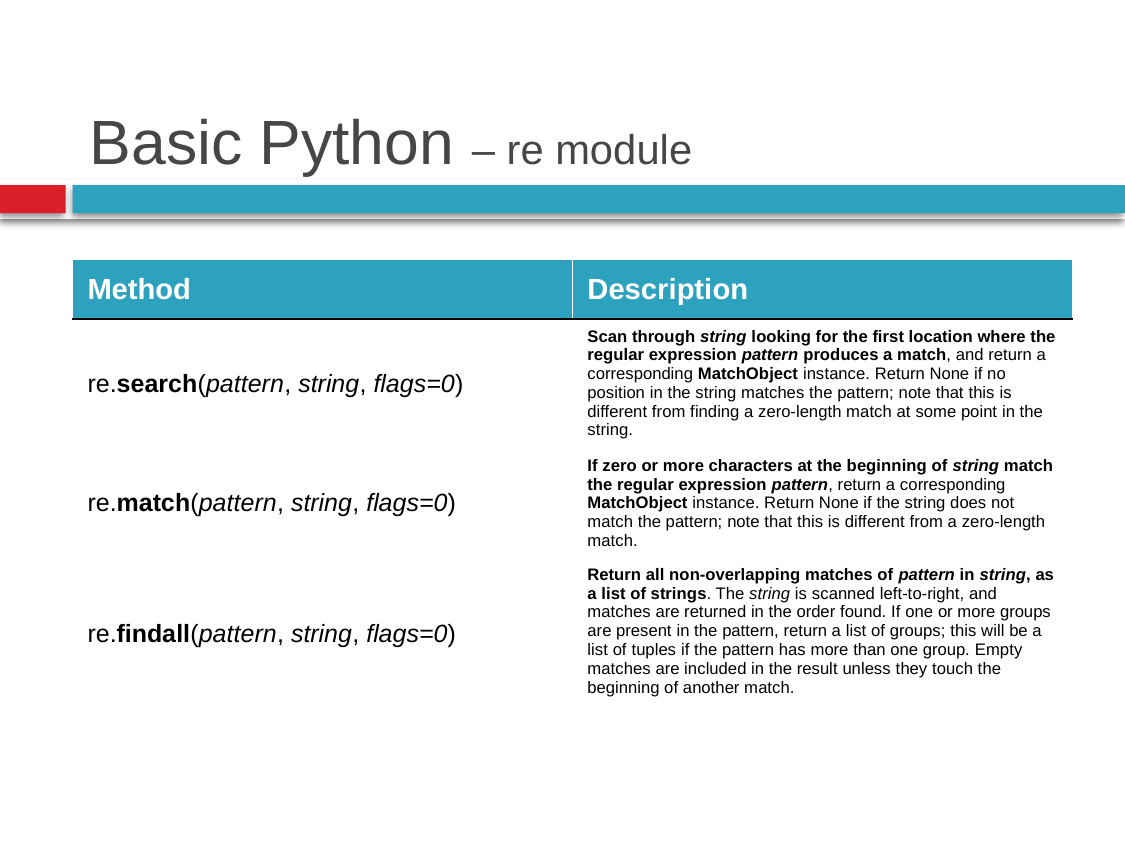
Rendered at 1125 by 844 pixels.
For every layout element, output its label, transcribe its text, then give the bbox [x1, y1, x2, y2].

table_header Method [73, 260, 572, 318]
table_header Description [573, 260, 1072, 318]
title Basic Python – re module [75, 19, 1079, 185]
table_cell If zero or more characters at the beginning of string match the regular expression pattern, return a corresponding MatchObject instance. Return None if the string does not match the pattern; note that this is different from a zero-length match. [573, 450, 1072, 557]
table_cell re.match(pattern, string, flags=0) [73, 450, 572, 557]
table_cell Scan through string looking for the first location where the regular expression pattern produces a match, and return a corresponding MatchObject instance. Return None if no position in the string matches the pattern; note that this is different from finding a zero-length match at some point in the string. [573, 320, 1072, 448]
table_cell re.search(pattern, string, flags=0) [73, 320, 572, 448]
table_cell Return all non-overlapping matches of pattern in string, as a list of strings. The string is scanned left-to-right, and matches are returned in the order found. If one or more groups are present in the pattern, return a list of groups; this will be a list of tuples if the pattern has more than one group. Empty matches are included in the result unless they touch the beginning of another match. [573, 559, 1072, 709]
table_cell re.findall(pattern, string, flags=0) [73, 559, 572, 709]
